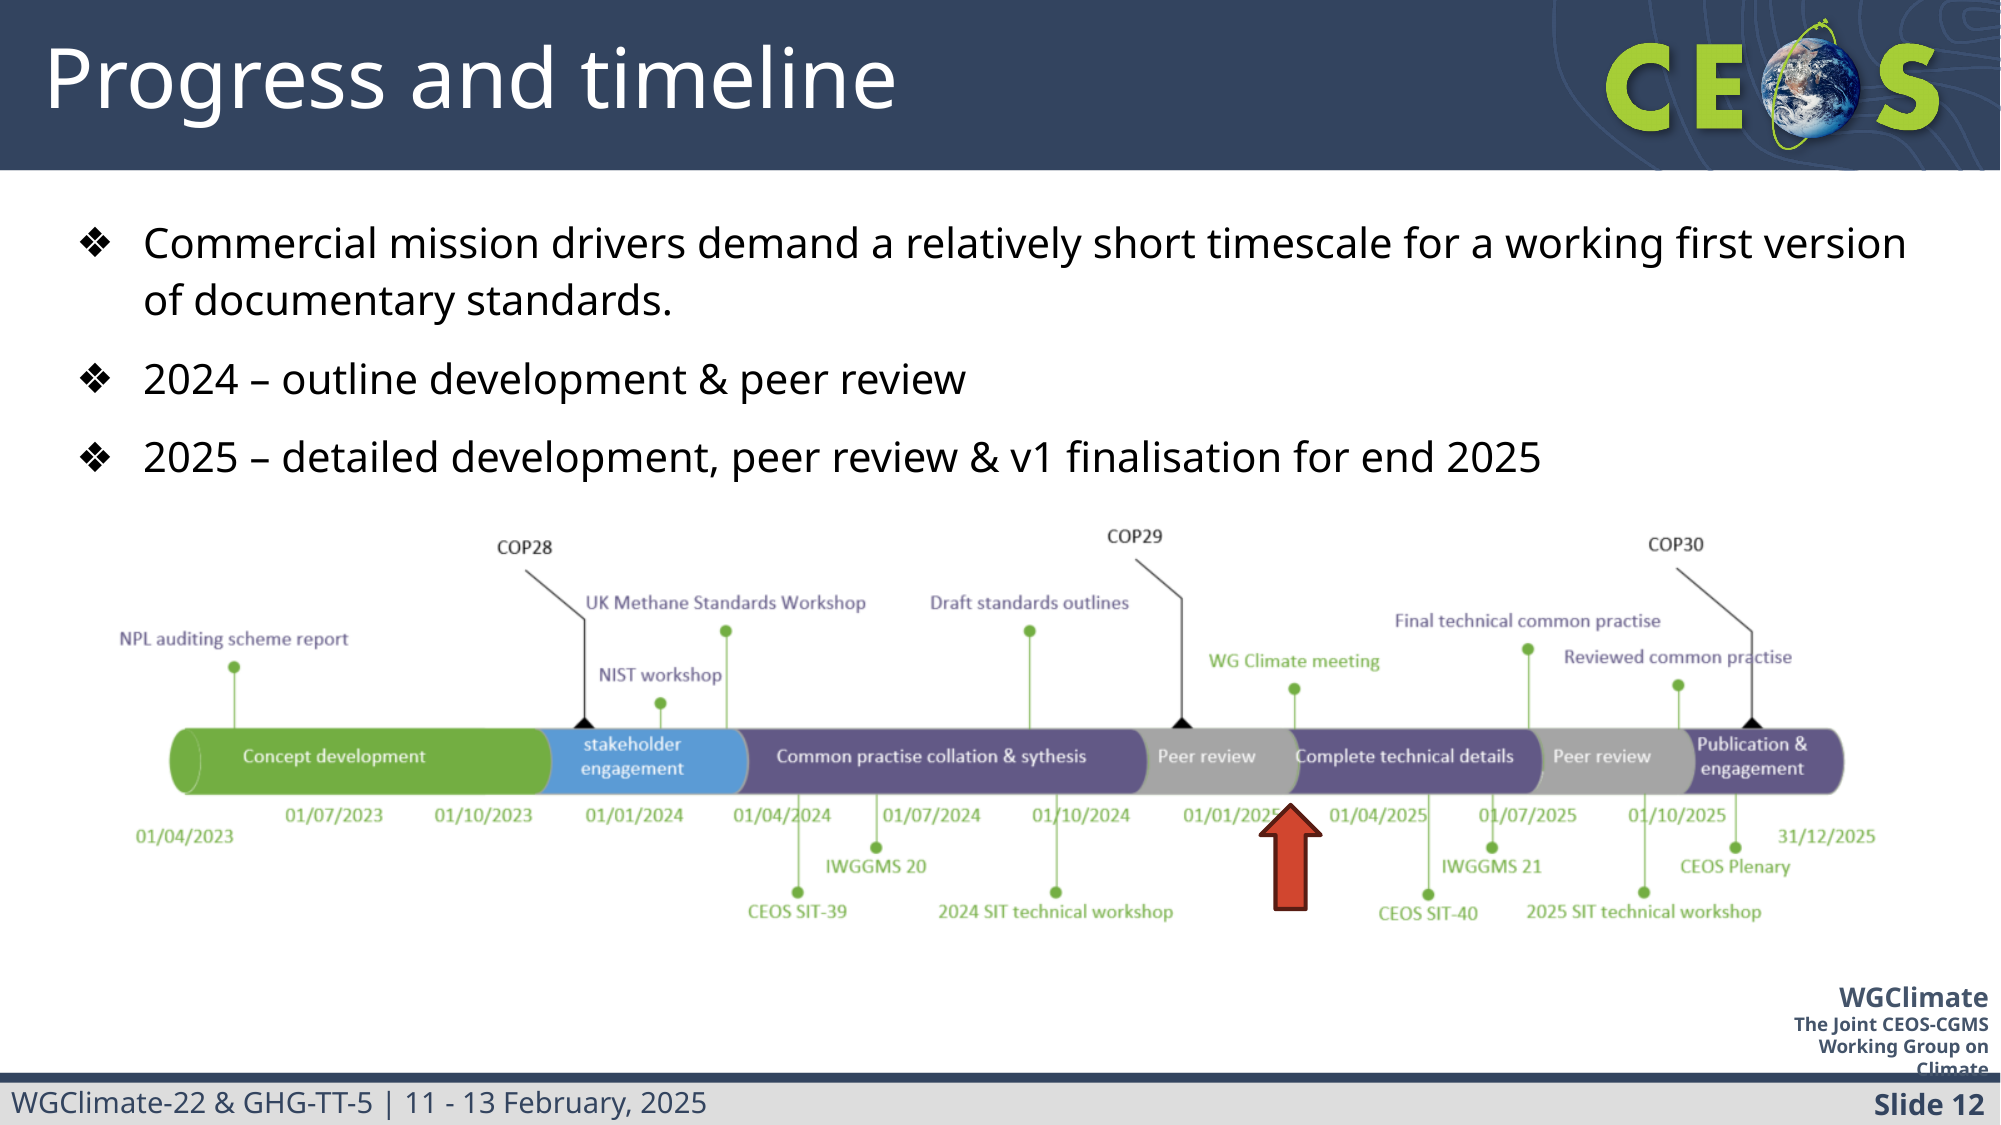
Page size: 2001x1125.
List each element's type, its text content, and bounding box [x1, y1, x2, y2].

picture [1606, 18, 1939, 150]
title Progress and timeline [28, 28, 1569, 157]
list Commercial mission drivers demand a relatively short timescale for a working first version of documentary standards. 2024 – outline development & peer review 2025 – detailed development, peer review & v1 finalisation for end 2025 [53, 201, 1939, 549]
picture [110, 509, 1882, 938]
